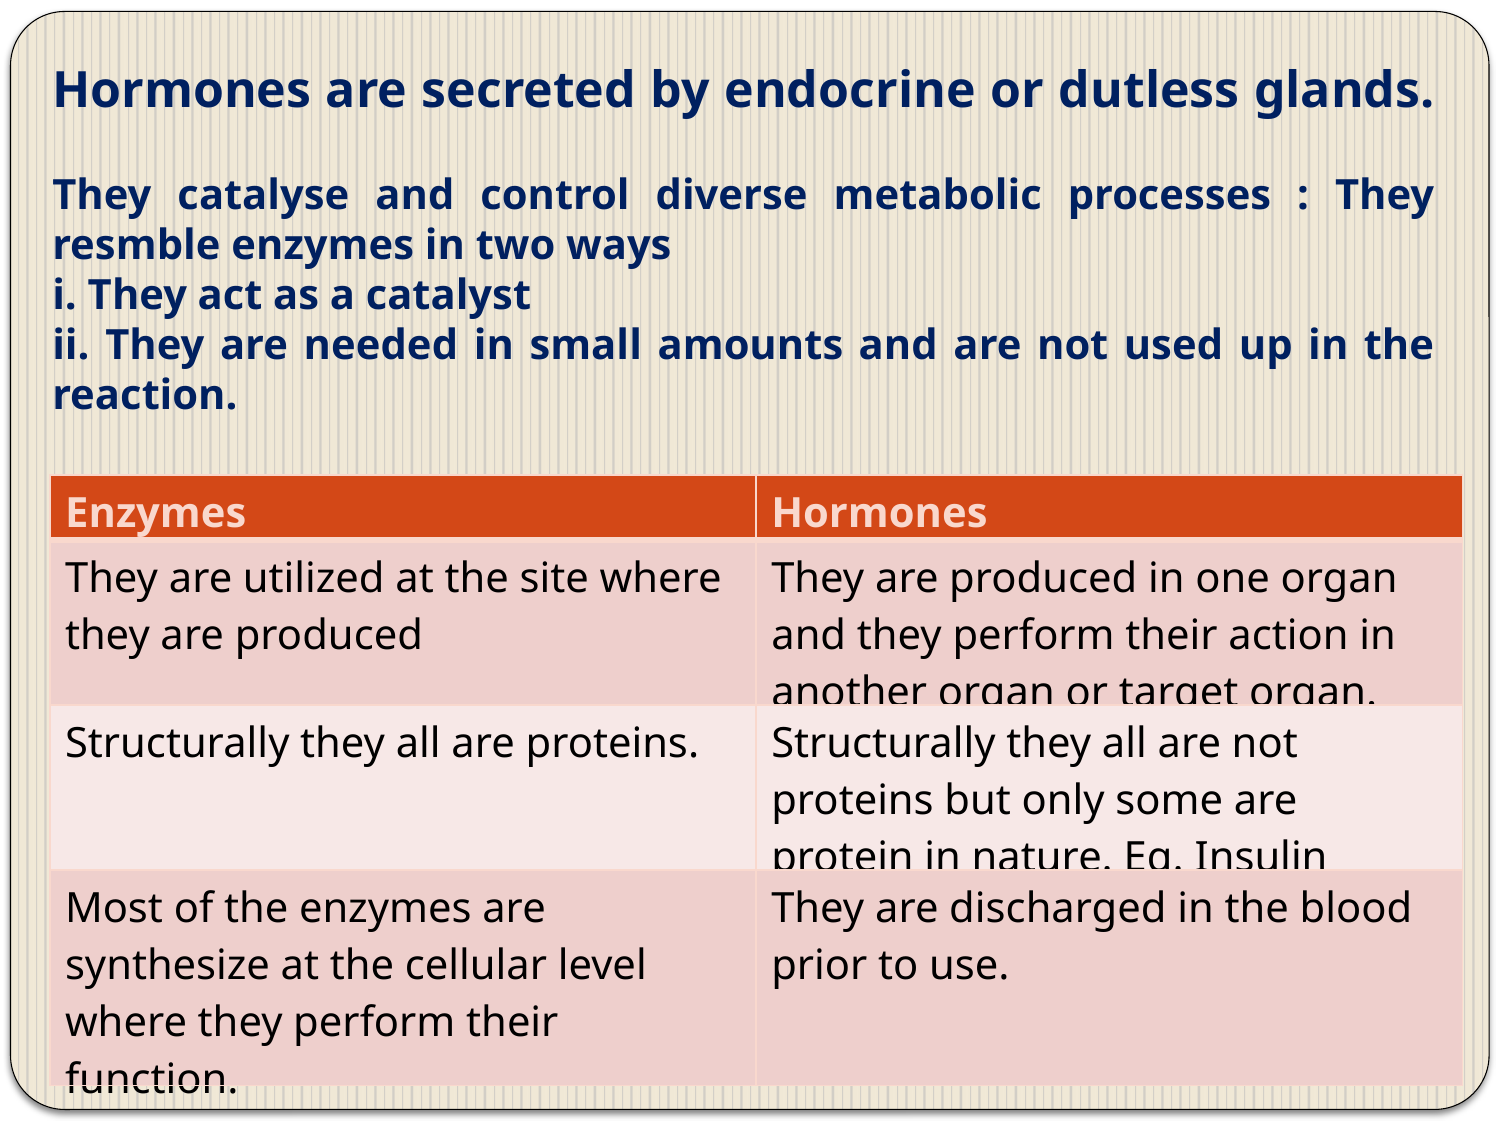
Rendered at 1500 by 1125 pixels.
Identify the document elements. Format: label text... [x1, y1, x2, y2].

table_cell They are discharged in the blood prior to use. [757, 871, 1462, 1085]
table_cell Structurally they all are proteins. [51, 706, 755, 869]
table_header Hormones [757, 476, 1462, 537]
text_box Hormones are secreted by endocrine or dutless glands. They catalyse and control diverse metabolic processes : They resmble enzymes in two ways i. They act as a catalyst ii. They are needed in small amounts and are not used up in the reaction. The difference b/w enzymes and hormones are : [37, 50, 1450, 675]
table_header Enzymes [51, 476, 755, 537]
table_cell Structurally they all are not proteins but only some are protein in nature. Eg. Insulin [757, 706, 1462, 869]
table_cell They are produced in one organ and they perform their action in another organ or target organ. [757, 543, 1462, 704]
table_cell They are utilized at the site where they are produced [51, 543, 755, 704]
table_cell Most of the enzymes are synthesize at the cellular level where they perform their function. [51, 871, 755, 1085]
